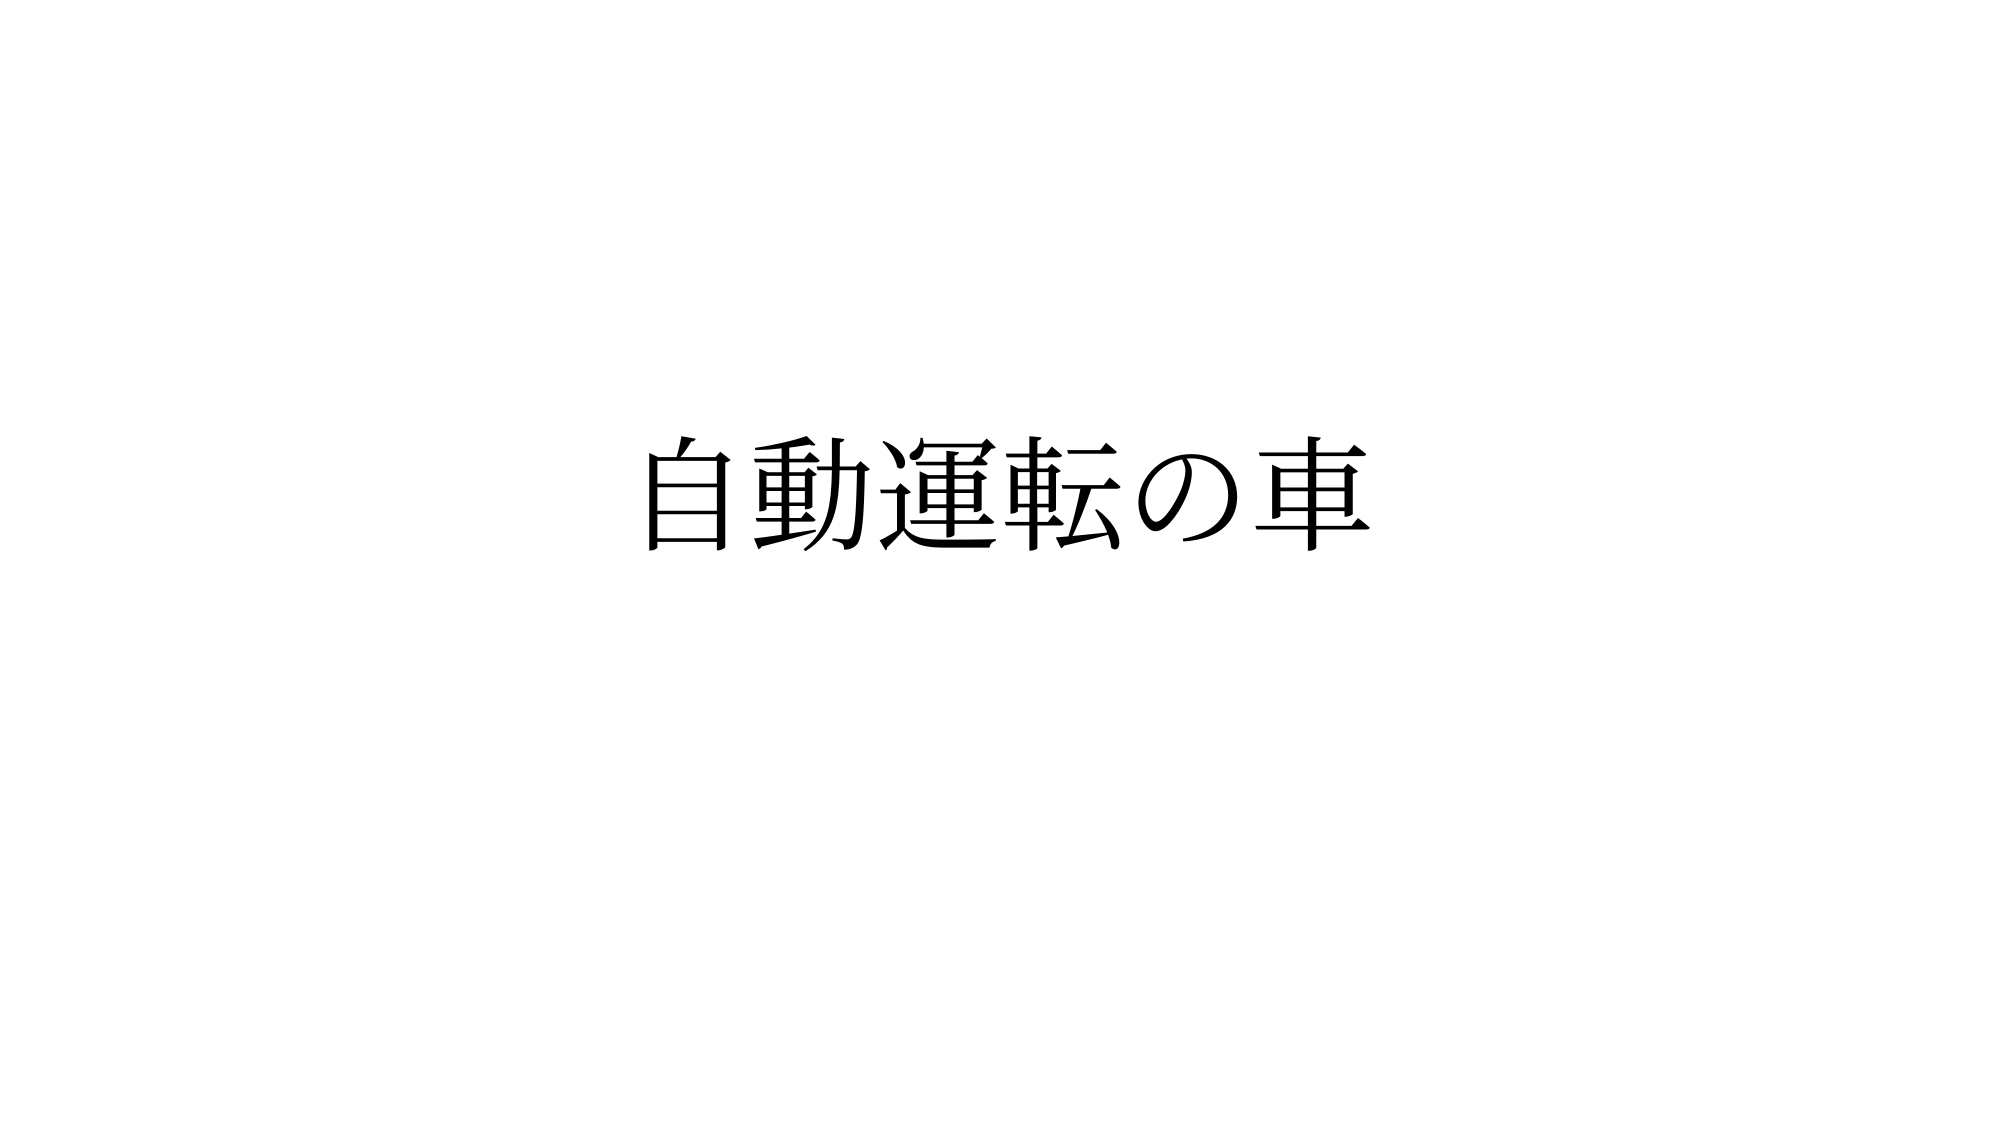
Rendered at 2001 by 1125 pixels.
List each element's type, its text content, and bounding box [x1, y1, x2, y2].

title 自動運転の車 [249, 184, 1750, 576]
